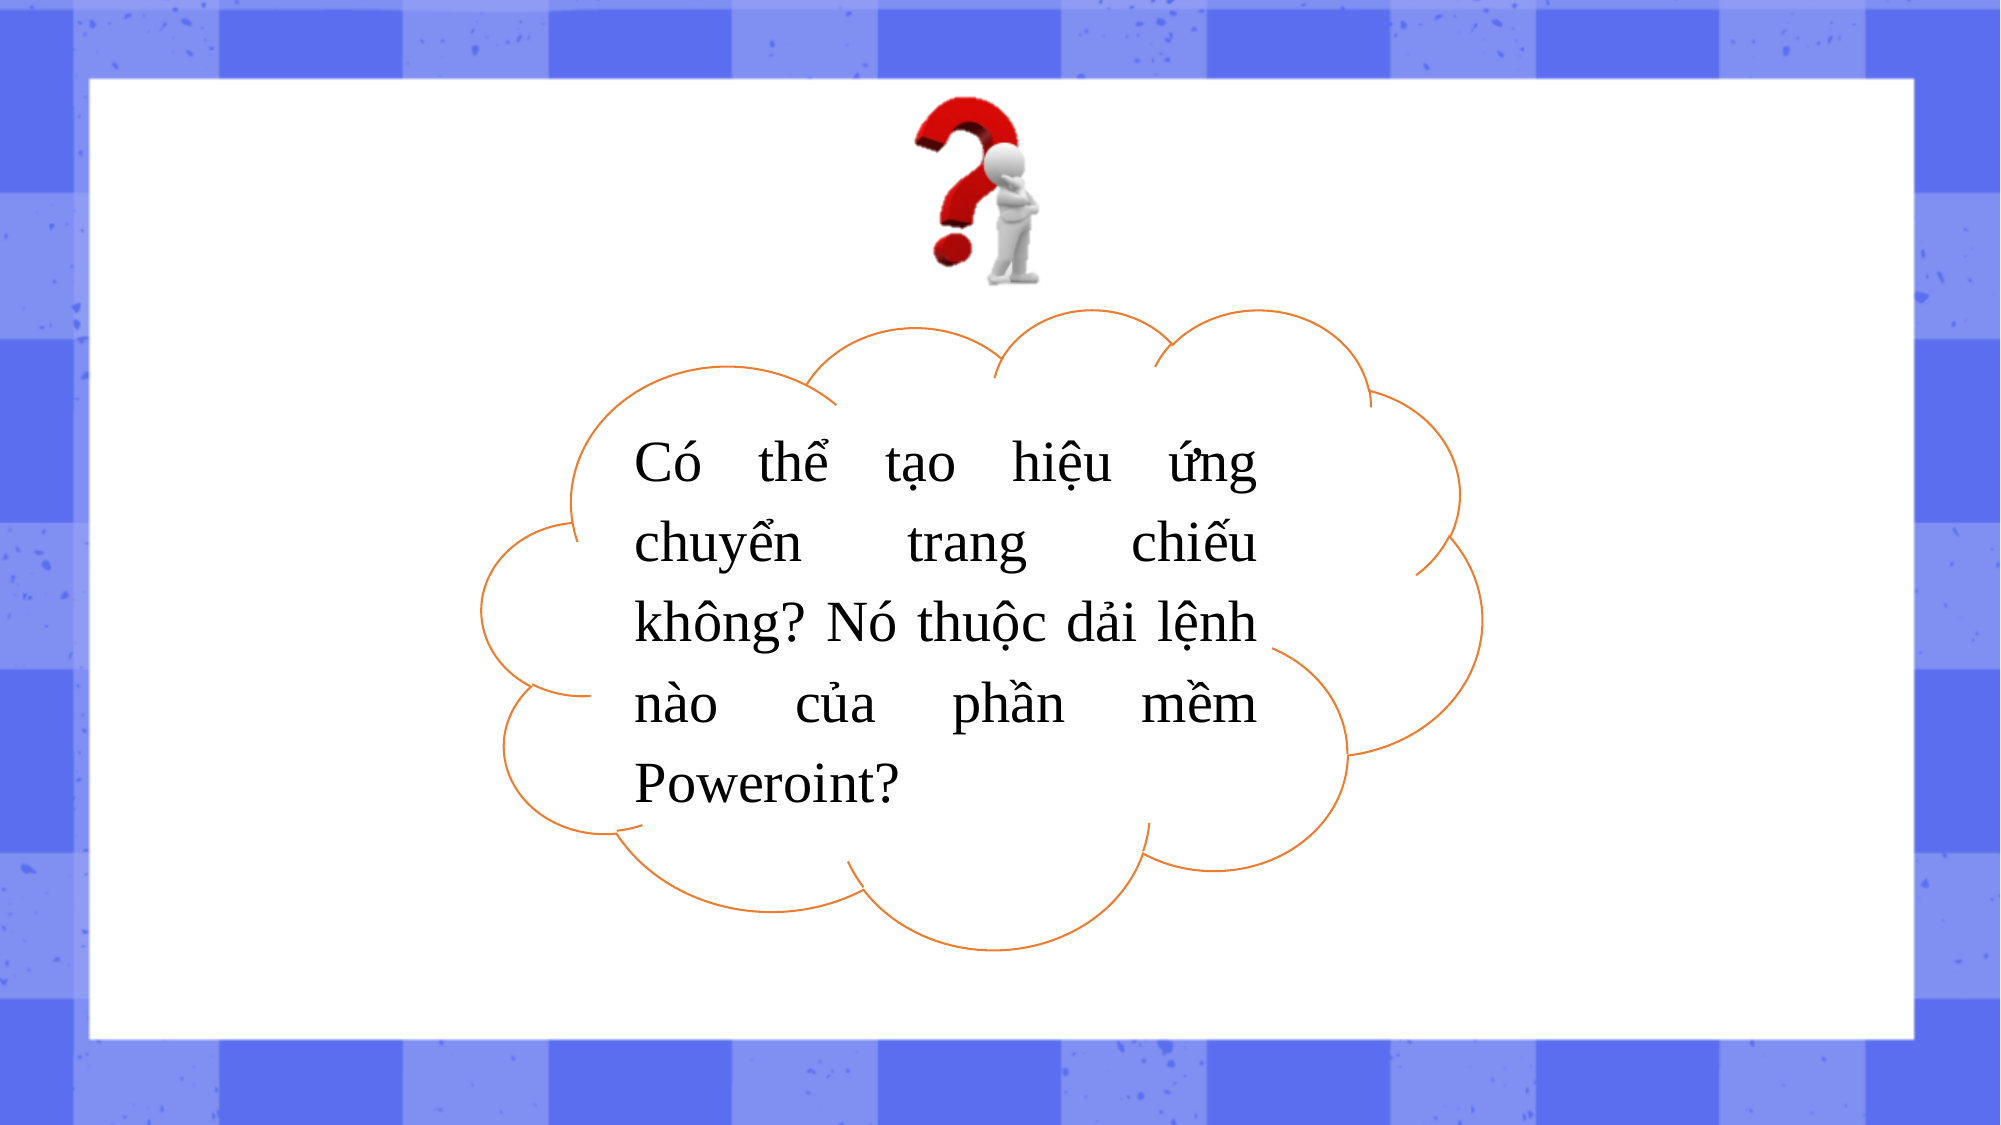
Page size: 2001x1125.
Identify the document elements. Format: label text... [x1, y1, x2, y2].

picture [0, 0, 2001, 1125]
text_box Có thể tạo hiệu ứng chuyển trang chiếu không? Nó thuộc dải lệnh nào của phần mềm Poweroint? [480, 309, 1484, 952]
